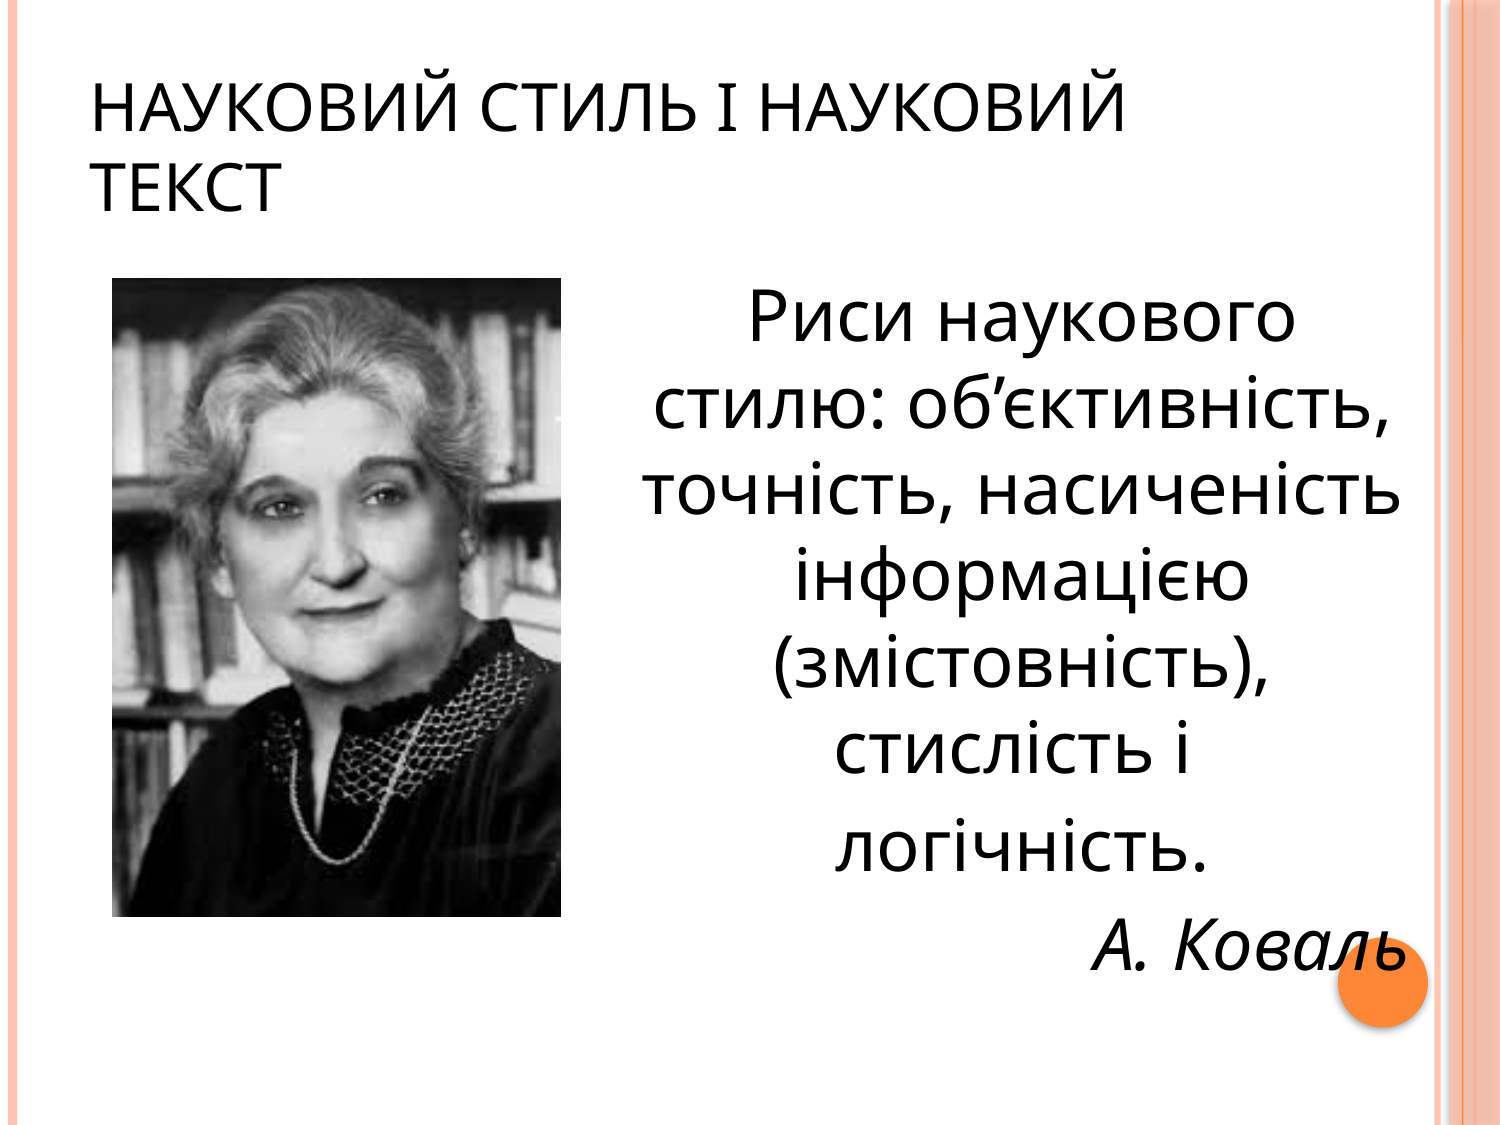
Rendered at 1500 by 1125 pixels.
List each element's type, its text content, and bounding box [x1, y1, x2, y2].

list Риси наукового стилю: об’єктивність, точність, насиченість інформацією (змістовність), стислість і логічність. А. Коваль [620, 262, 1425, 1005]
title Науковий стиль і науковий текст [75, 45, 1300, 233]
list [111, 278, 562, 918]
